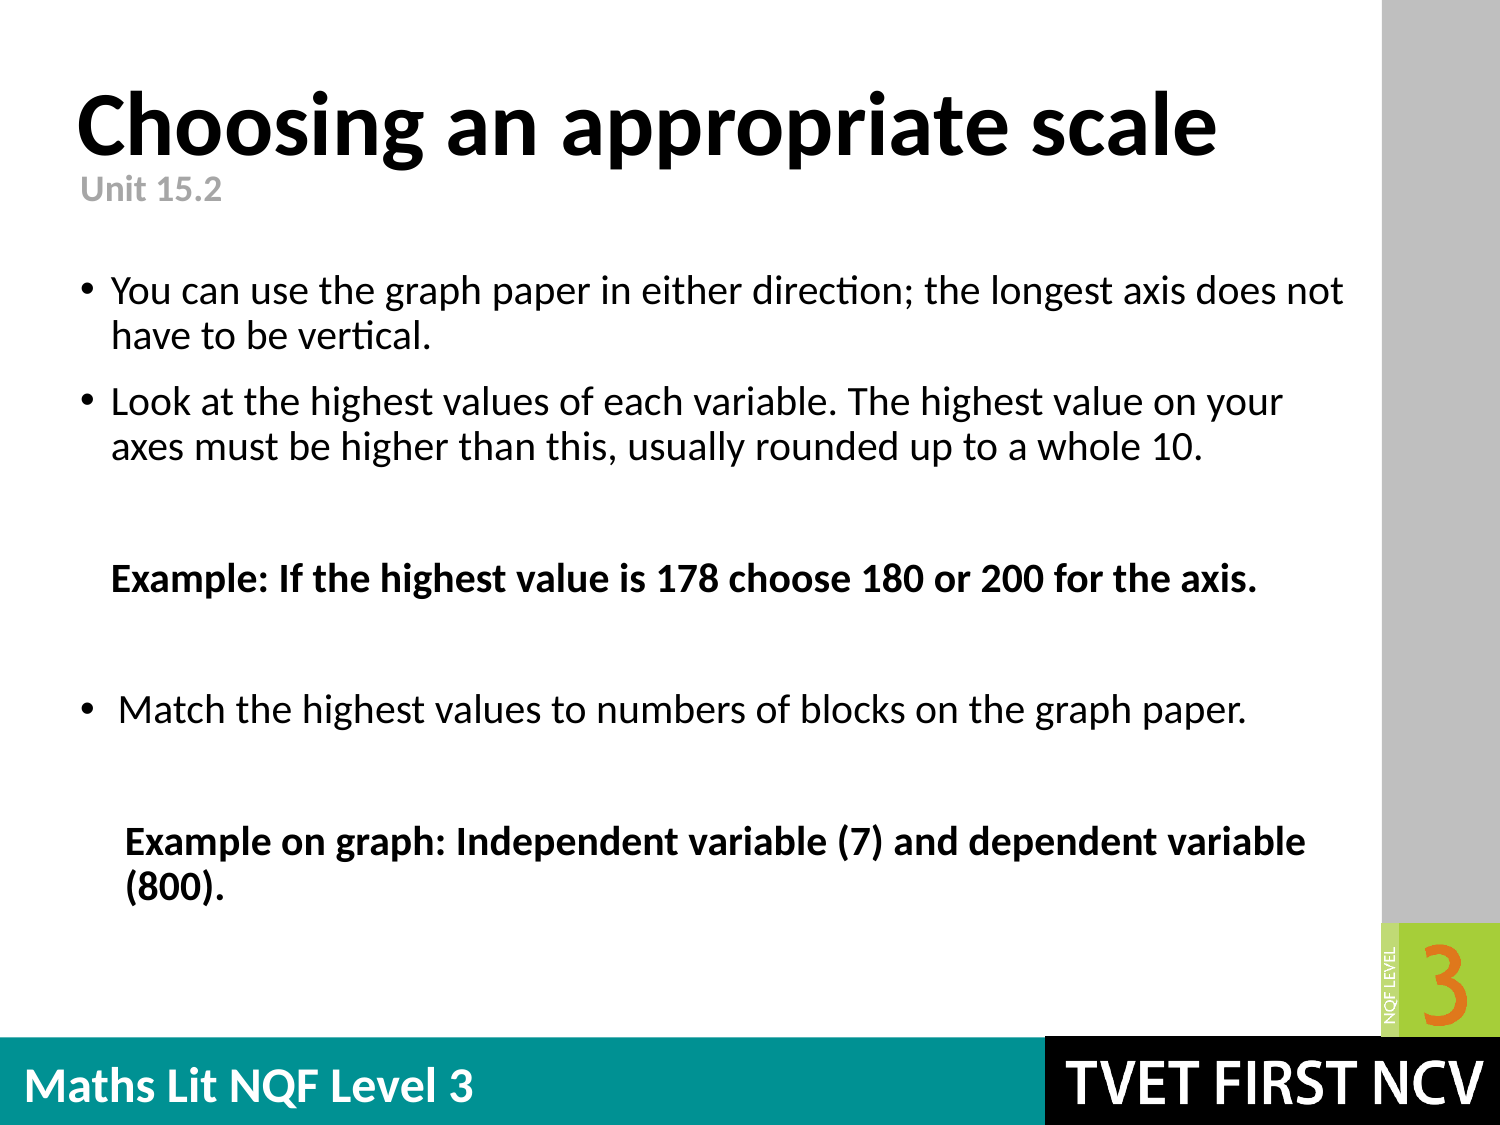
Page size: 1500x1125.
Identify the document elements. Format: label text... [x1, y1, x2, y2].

list Unit 15.2 [65, 161, 1363, 212]
title Choosing an appropriate scale [62, 68, 1360, 187]
list You can use the graph paper in either direction; the longest axis does not have to be vertical. Look at the highest values of each variable. The highest value on your axes must be higher than this, usually rounded up to a whole 10. Example: If the highest value is 178 choose 180 or 200 for the axis. Match the highest values to numbers of blocks on the graph paper. Example on graph: Independent variable (7) and dependent variable (800). [65, 261, 1363, 997]
picture [1065, 1050, 1484, 1120]
picture [1381, 923, 1500, 1037]
